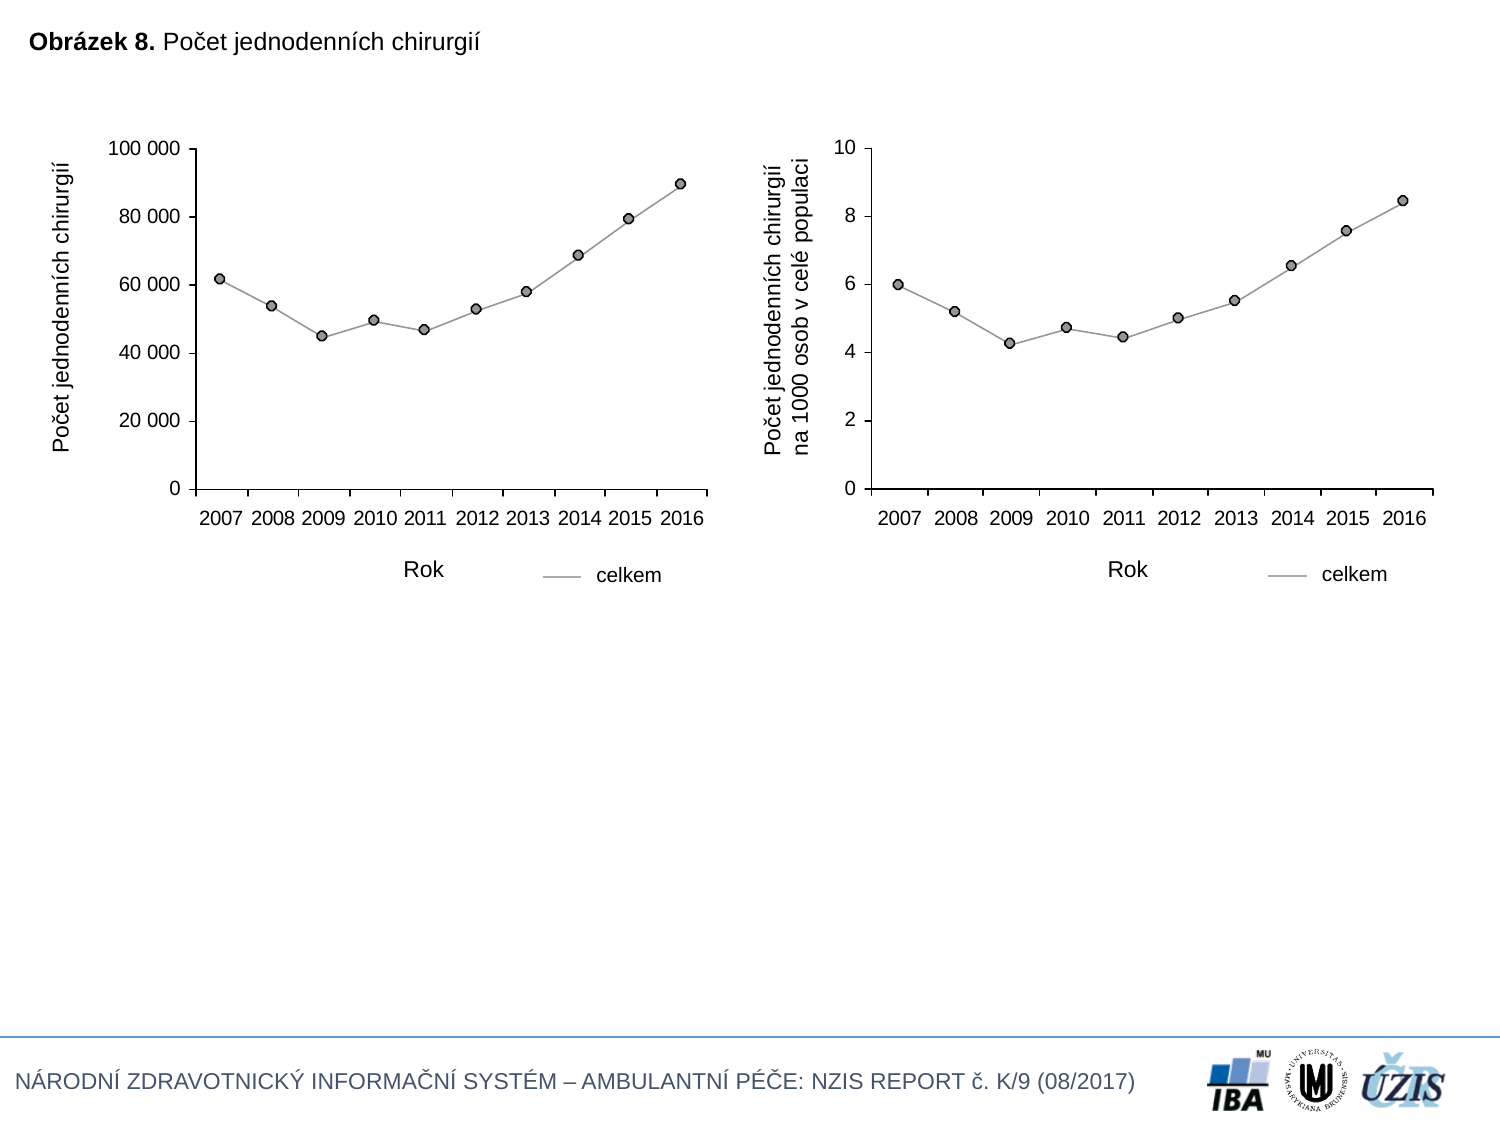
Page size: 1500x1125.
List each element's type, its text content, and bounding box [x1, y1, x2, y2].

picture [1280, 1044, 1457, 1116]
text_box Počet jednodenních chirurgií [38, 147, 81, 469]
text_box celkem [581, 563, 678, 594]
text_box celkem [1307, 562, 1403, 594]
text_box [806, 107, 1457, 562]
text_box Počet jednodenních chirurgií na 1000 osob v celé populaci [750, 143, 806, 472]
picture [1207, 1050, 1271, 1111]
text_box Obrázek 8. Počet jednodenních chirurgií [14, 18, 497, 63]
text_box Rok [1092, 562, 1164, 590]
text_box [81, 107, 731, 563]
text_box Rok [388, 563, 459, 590]
